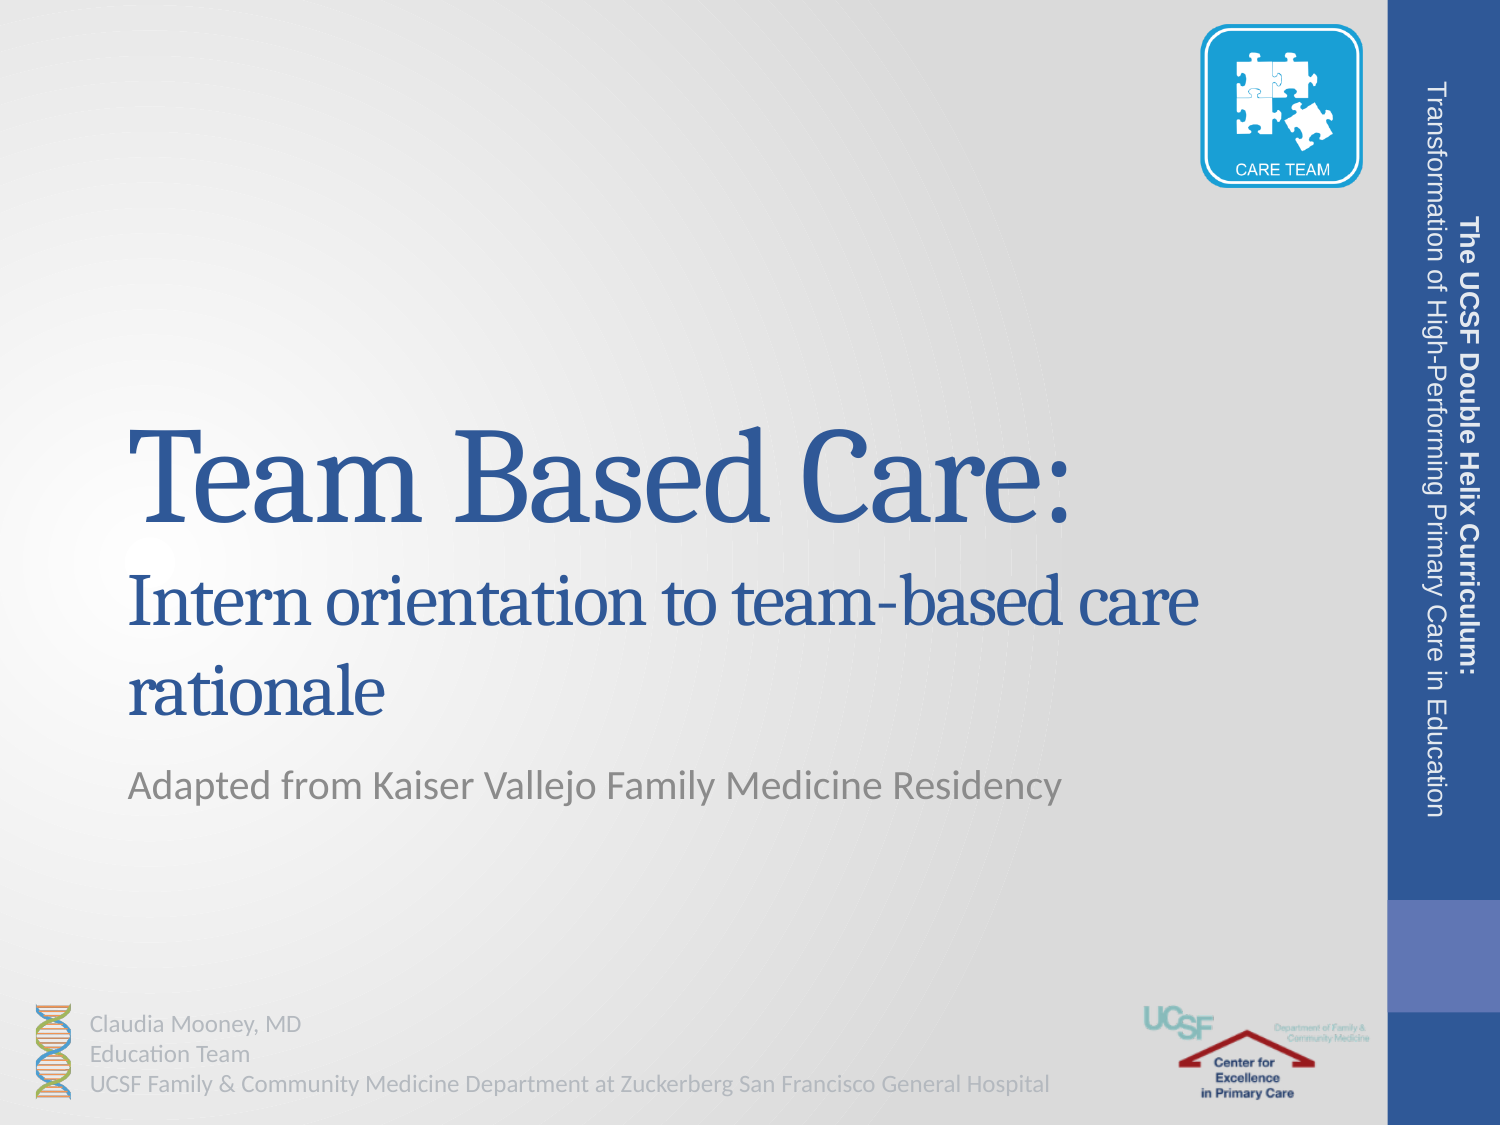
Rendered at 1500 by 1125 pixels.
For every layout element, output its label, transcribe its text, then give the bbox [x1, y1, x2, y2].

subtitle Adapted from Kaiser Vallejo Family Medicine Residency [112, 750, 1173, 925]
picture [1137, 999, 1375, 1106]
picture [35, 1003, 71, 1100]
title Team Based Care: Intern orientation to team-based care rationale [112, 312, 1350, 738]
picture [1200, 24, 1363, 188]
